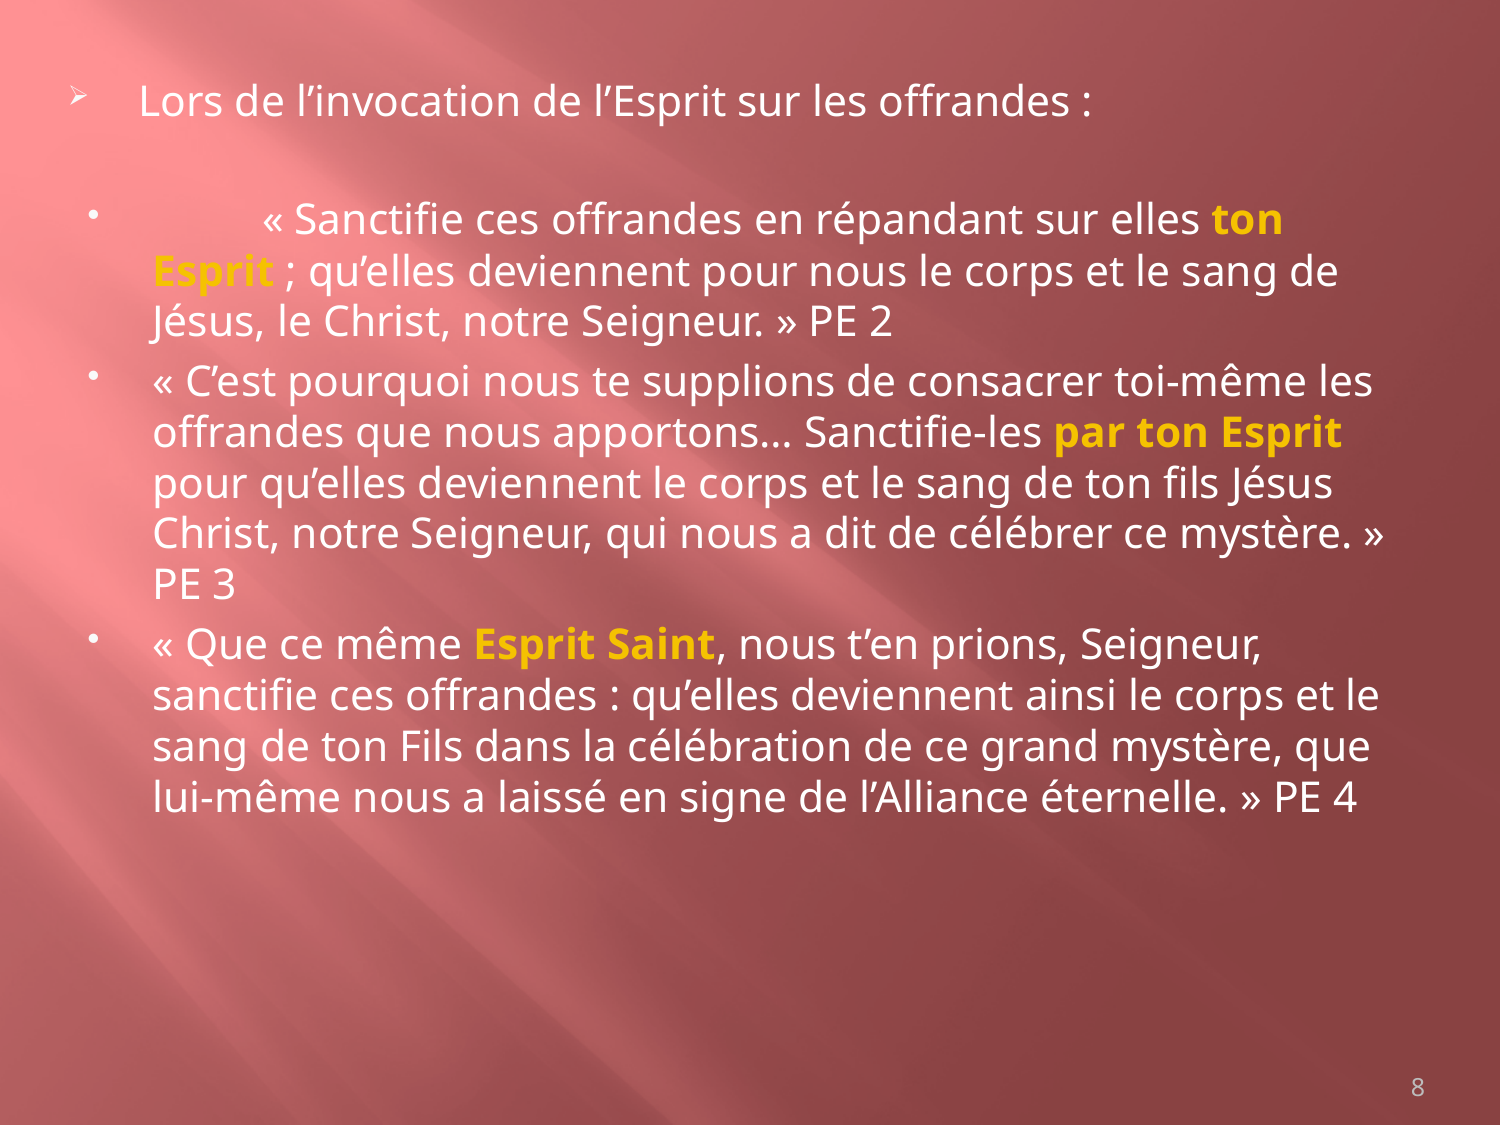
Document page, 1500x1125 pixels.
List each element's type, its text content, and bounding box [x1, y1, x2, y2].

list Lors de l’invocation de l’Esprit sur les offrandes : « Sanctifie ces offrandes en répandant sur elles ton Esprit ; qu’elles deviennent pour nous le corps et le sang de Jésus, le Christ, notre Seigneur. » PE 2 « C’est pourquoi nous te supplions de consacrer toi-même les offrandes que nous apportons… Sanctifie-les par ton Esprit pour qu’elles deviennent le corps et le sang de ton fils Jésus Christ, notre Seigneur, qui nous a dit de célébrer ce mystère. » PE 3 « Que ce même Esprit Saint, nous t’en prions, Seigneur, sanctifie ces offrandes : qu’elles deviennent ainsi le corps et le sang de ton Fils dans la célébration de ce grand mystère, que lui-même nous a laissé en signe de l’Alliance éternelle. » PE 4 [53, 66, 1404, 839]
slide_number 8 [1299, 1052, 1425, 1113]
